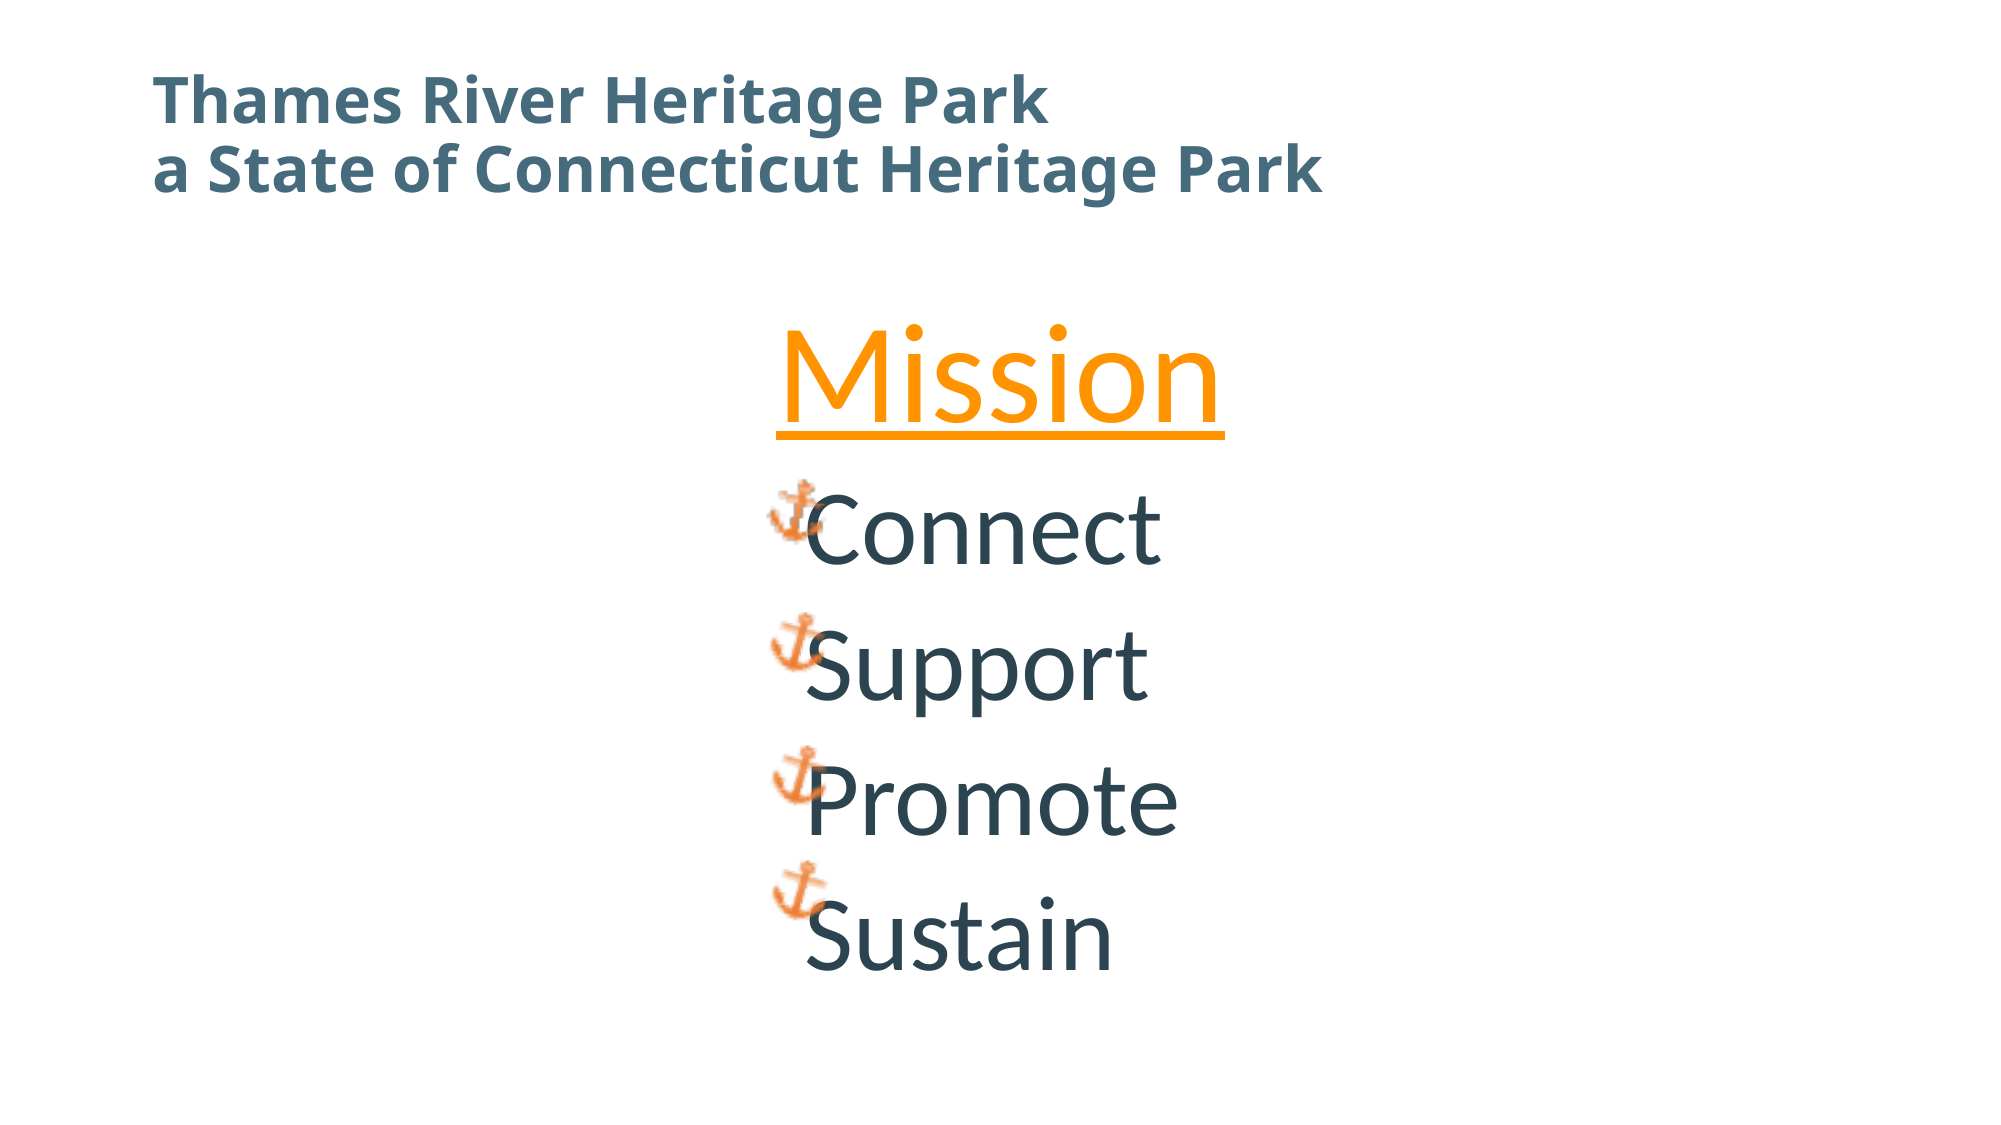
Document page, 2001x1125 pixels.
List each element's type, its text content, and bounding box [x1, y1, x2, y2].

picture [763, 738, 841, 814]
title Thames River Heritage Park a State of Connecticut Heritage Park [137, 59, 1863, 216]
picture [761, 476, 835, 549]
picture [761, 605, 839, 681]
list Mission Connect Support Promote Sustain [138, 291, 1864, 1006]
picture [763, 853, 841, 929]
